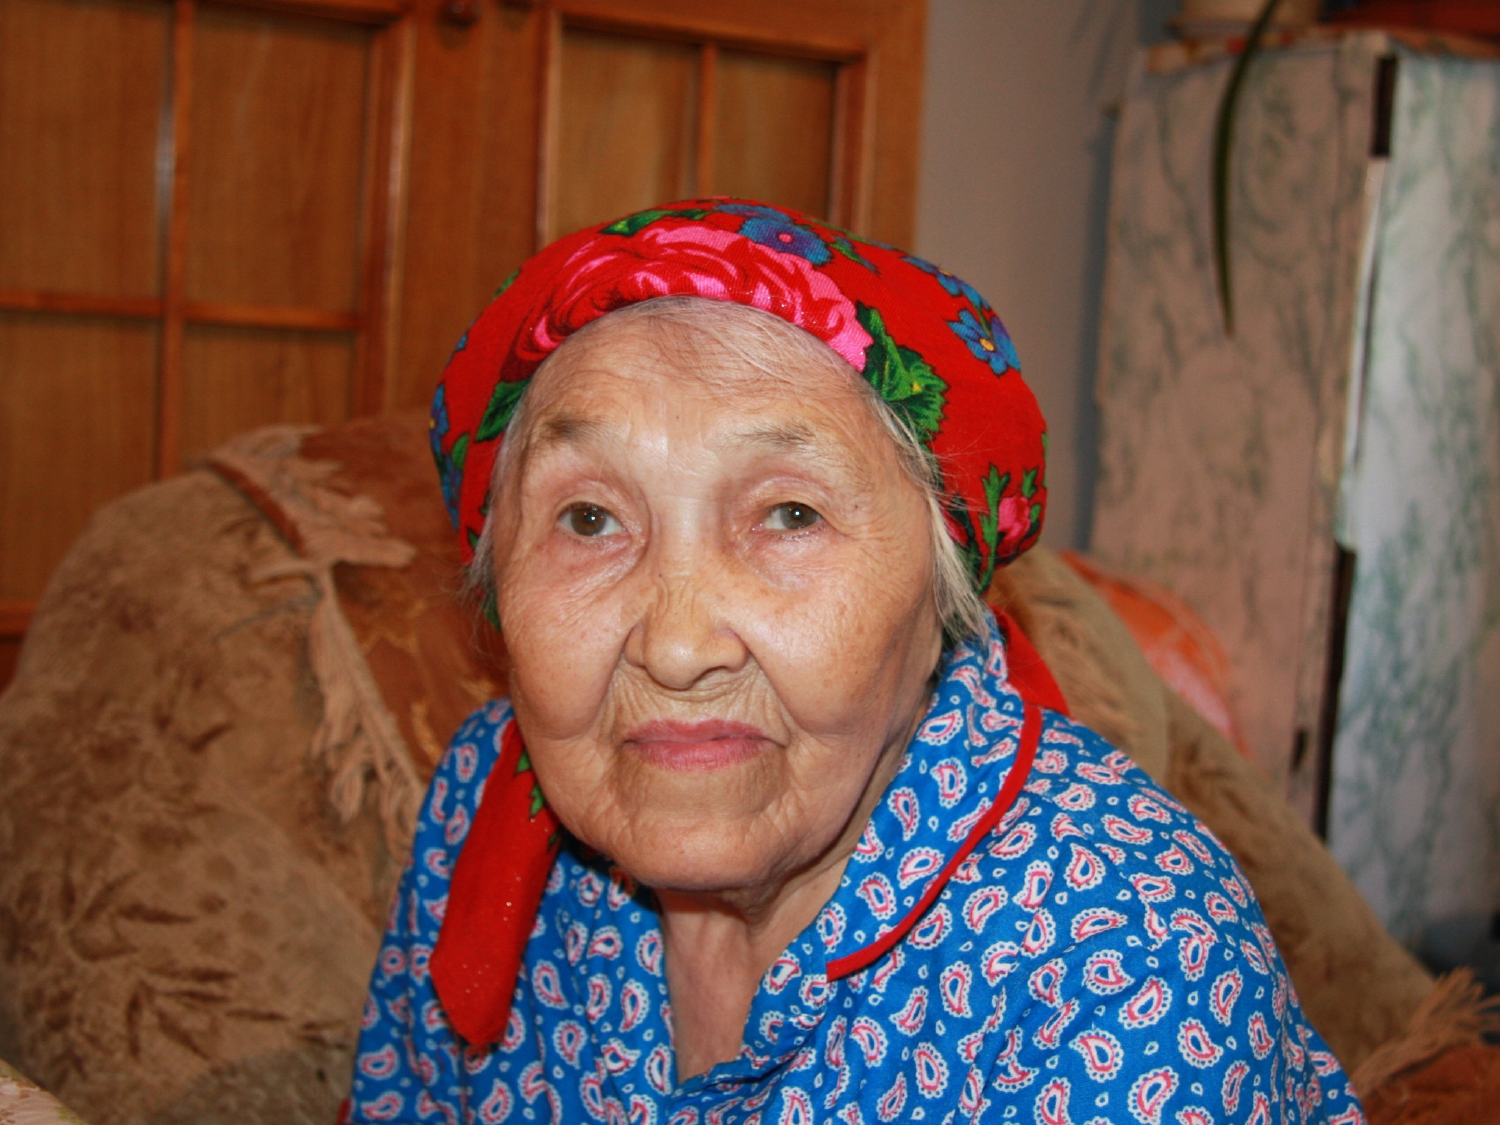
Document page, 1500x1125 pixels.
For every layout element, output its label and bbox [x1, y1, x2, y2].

list [0, 0, 1500, 1125]
